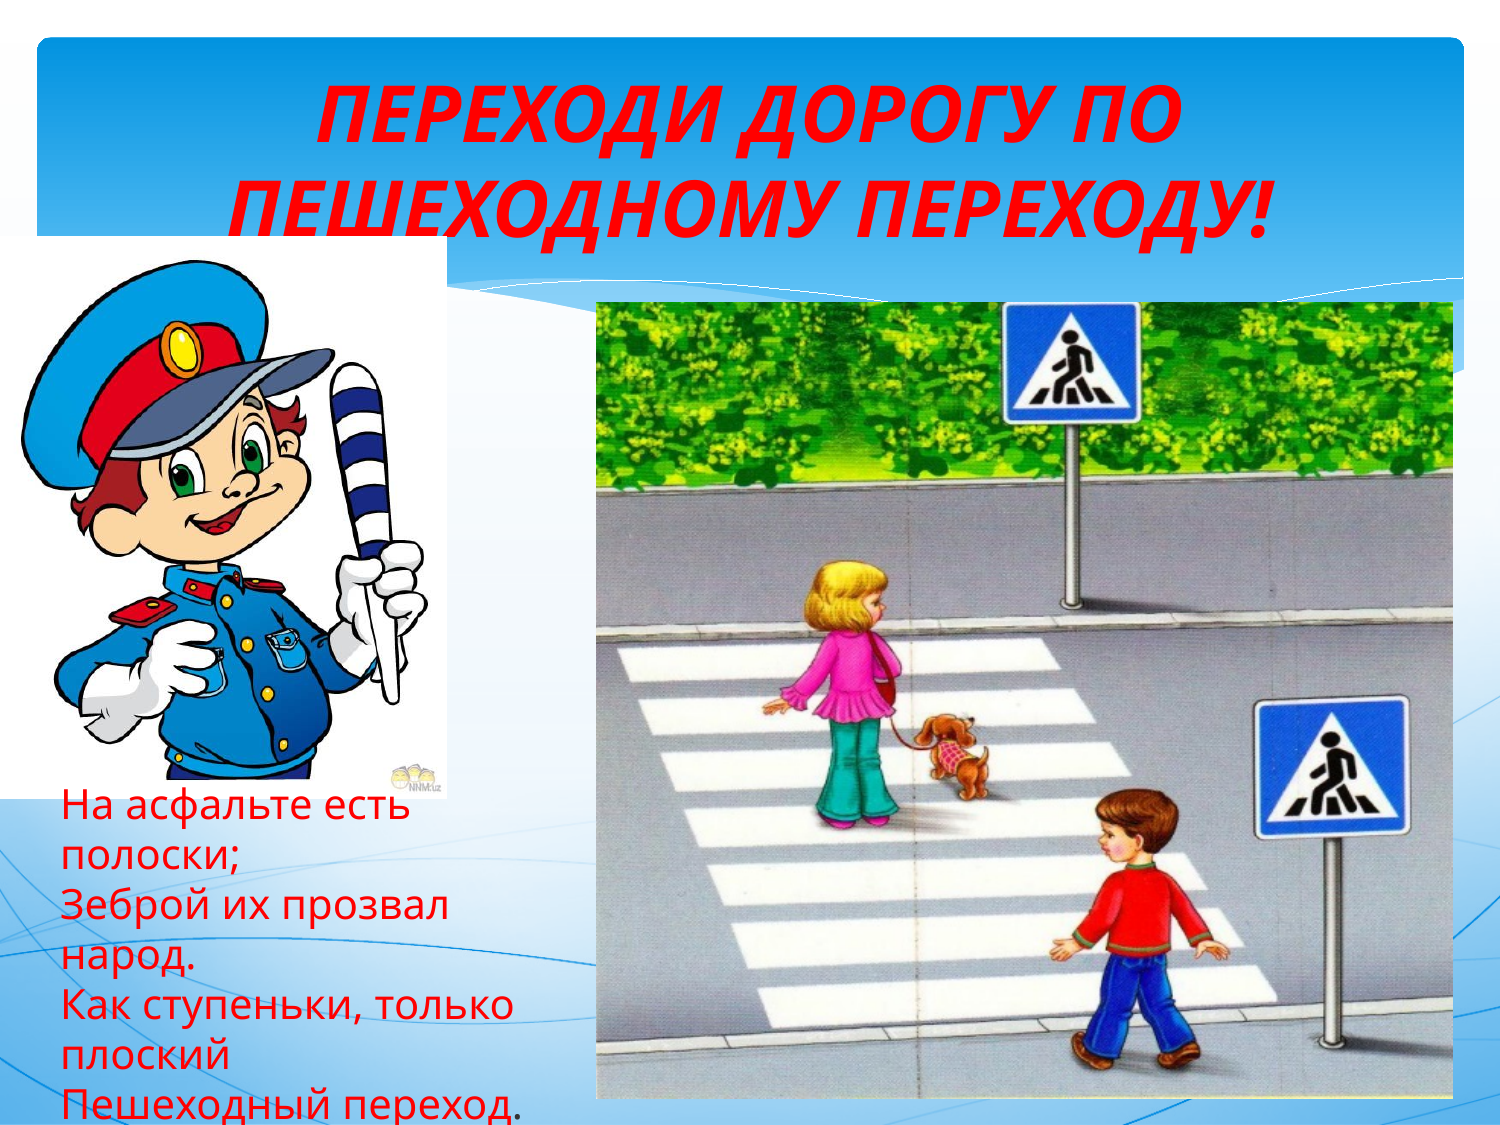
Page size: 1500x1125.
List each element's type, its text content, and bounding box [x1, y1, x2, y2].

text_box На асфальте есть полоски; Зеброй их прозвал народ. Как ступеньки, только плоский Пешеходный переход. [45, 770, 585, 1125]
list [596, 302, 1453, 1099]
title ПЕРЕХОДИ ДОРОГУ ПО ПЕШЕХОДНОМУ ПЕРЕХОДУ! [75, 55, 1425, 261]
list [0, 236, 447, 799]
